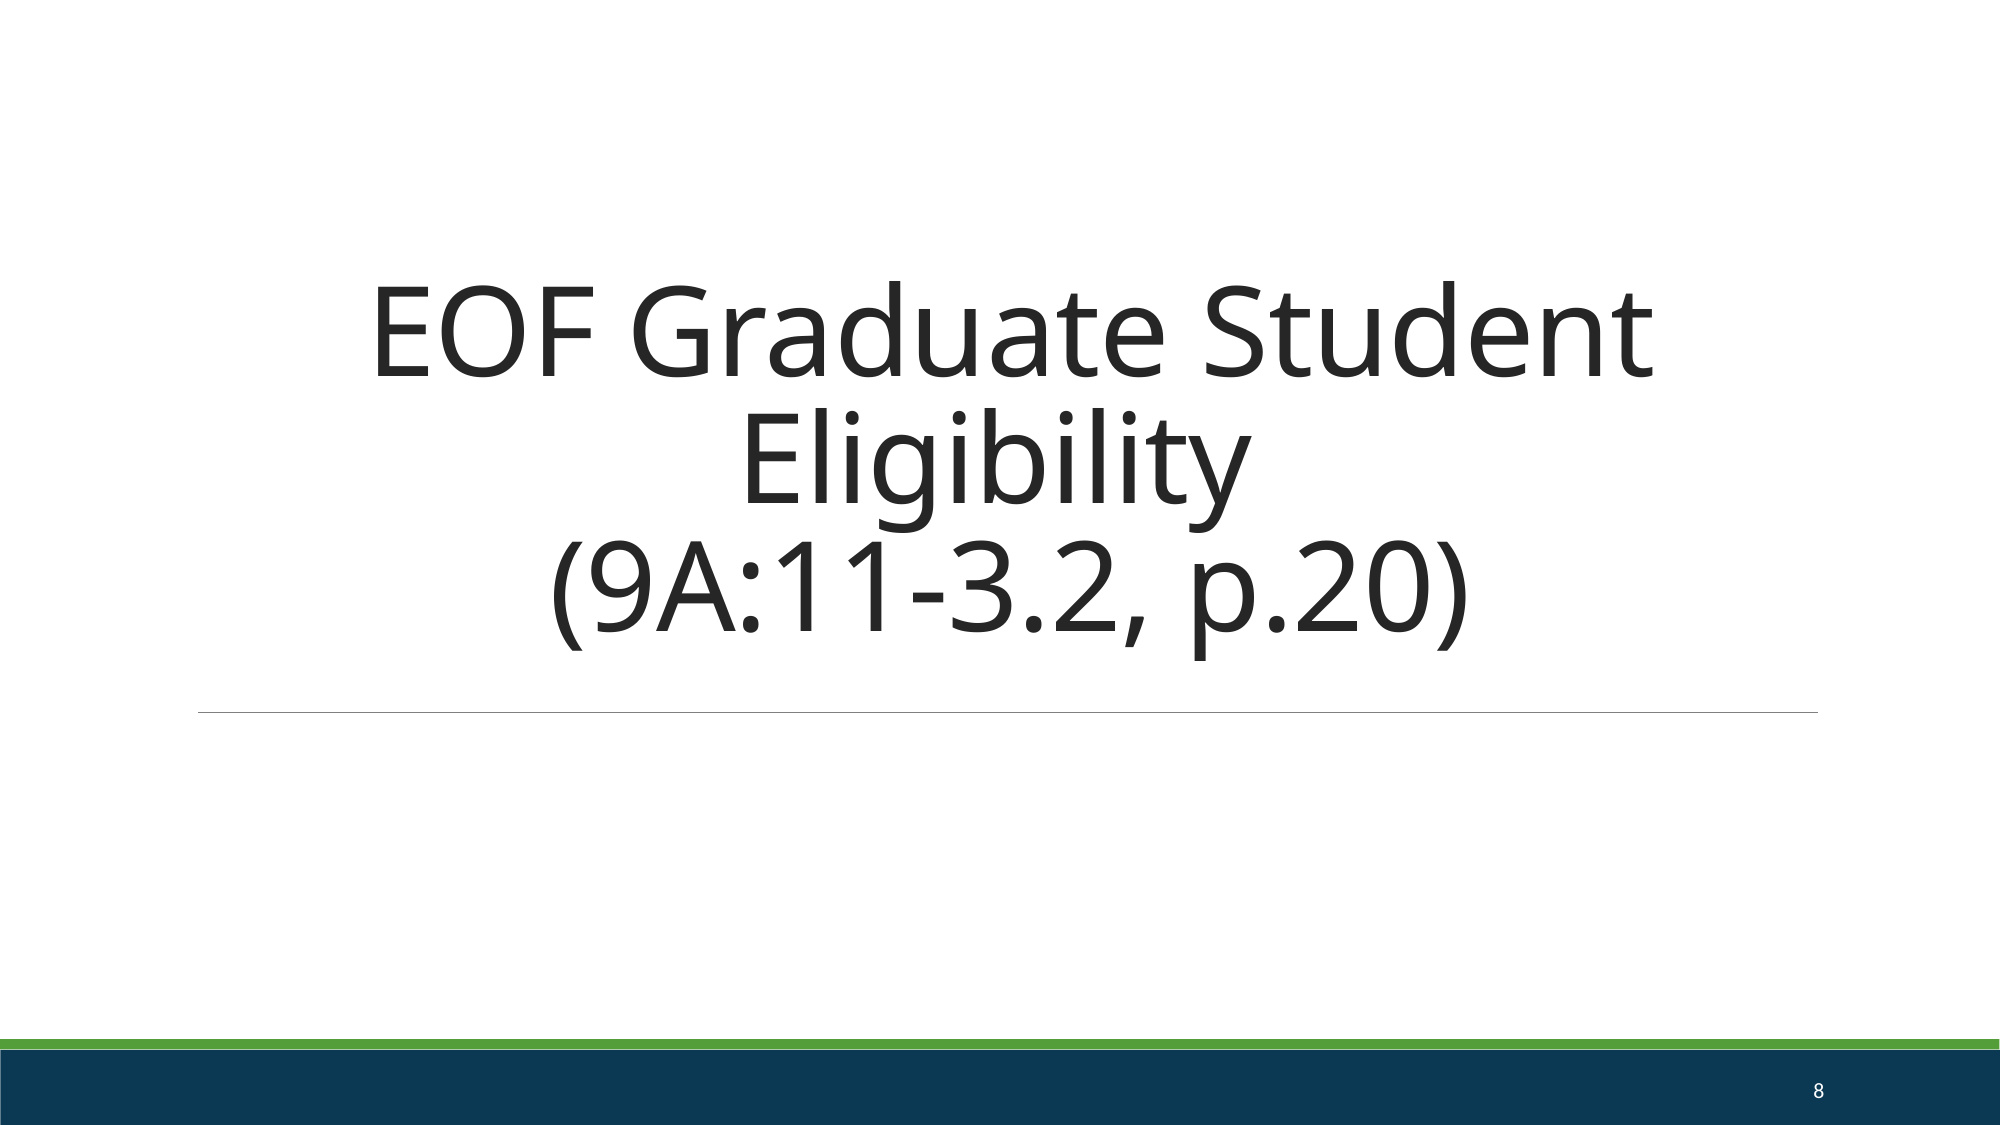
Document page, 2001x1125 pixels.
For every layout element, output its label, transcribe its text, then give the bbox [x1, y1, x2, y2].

slide_number 8 [1624, 1059, 1840, 1120]
text_box EOF Graduate Student Eligibility (9A:11-3.2, p.20) [197, 220, 1823, 672]
